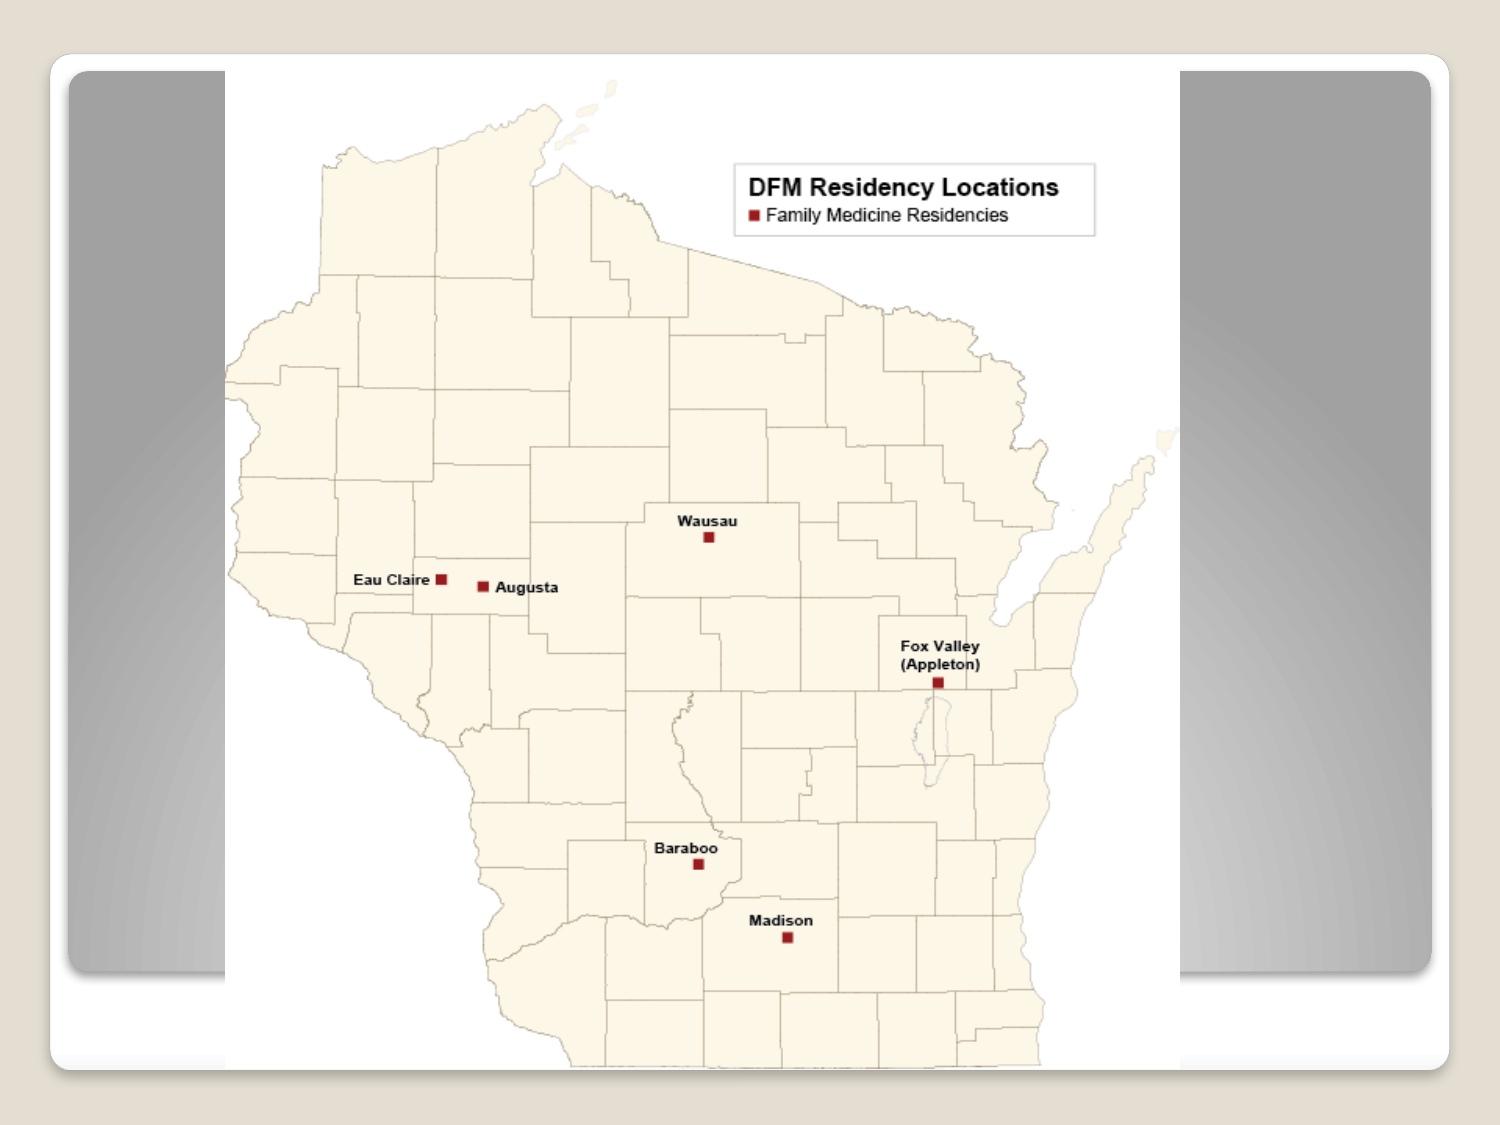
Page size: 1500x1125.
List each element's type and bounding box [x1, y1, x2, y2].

picture [224, 62, 1180, 1069]
